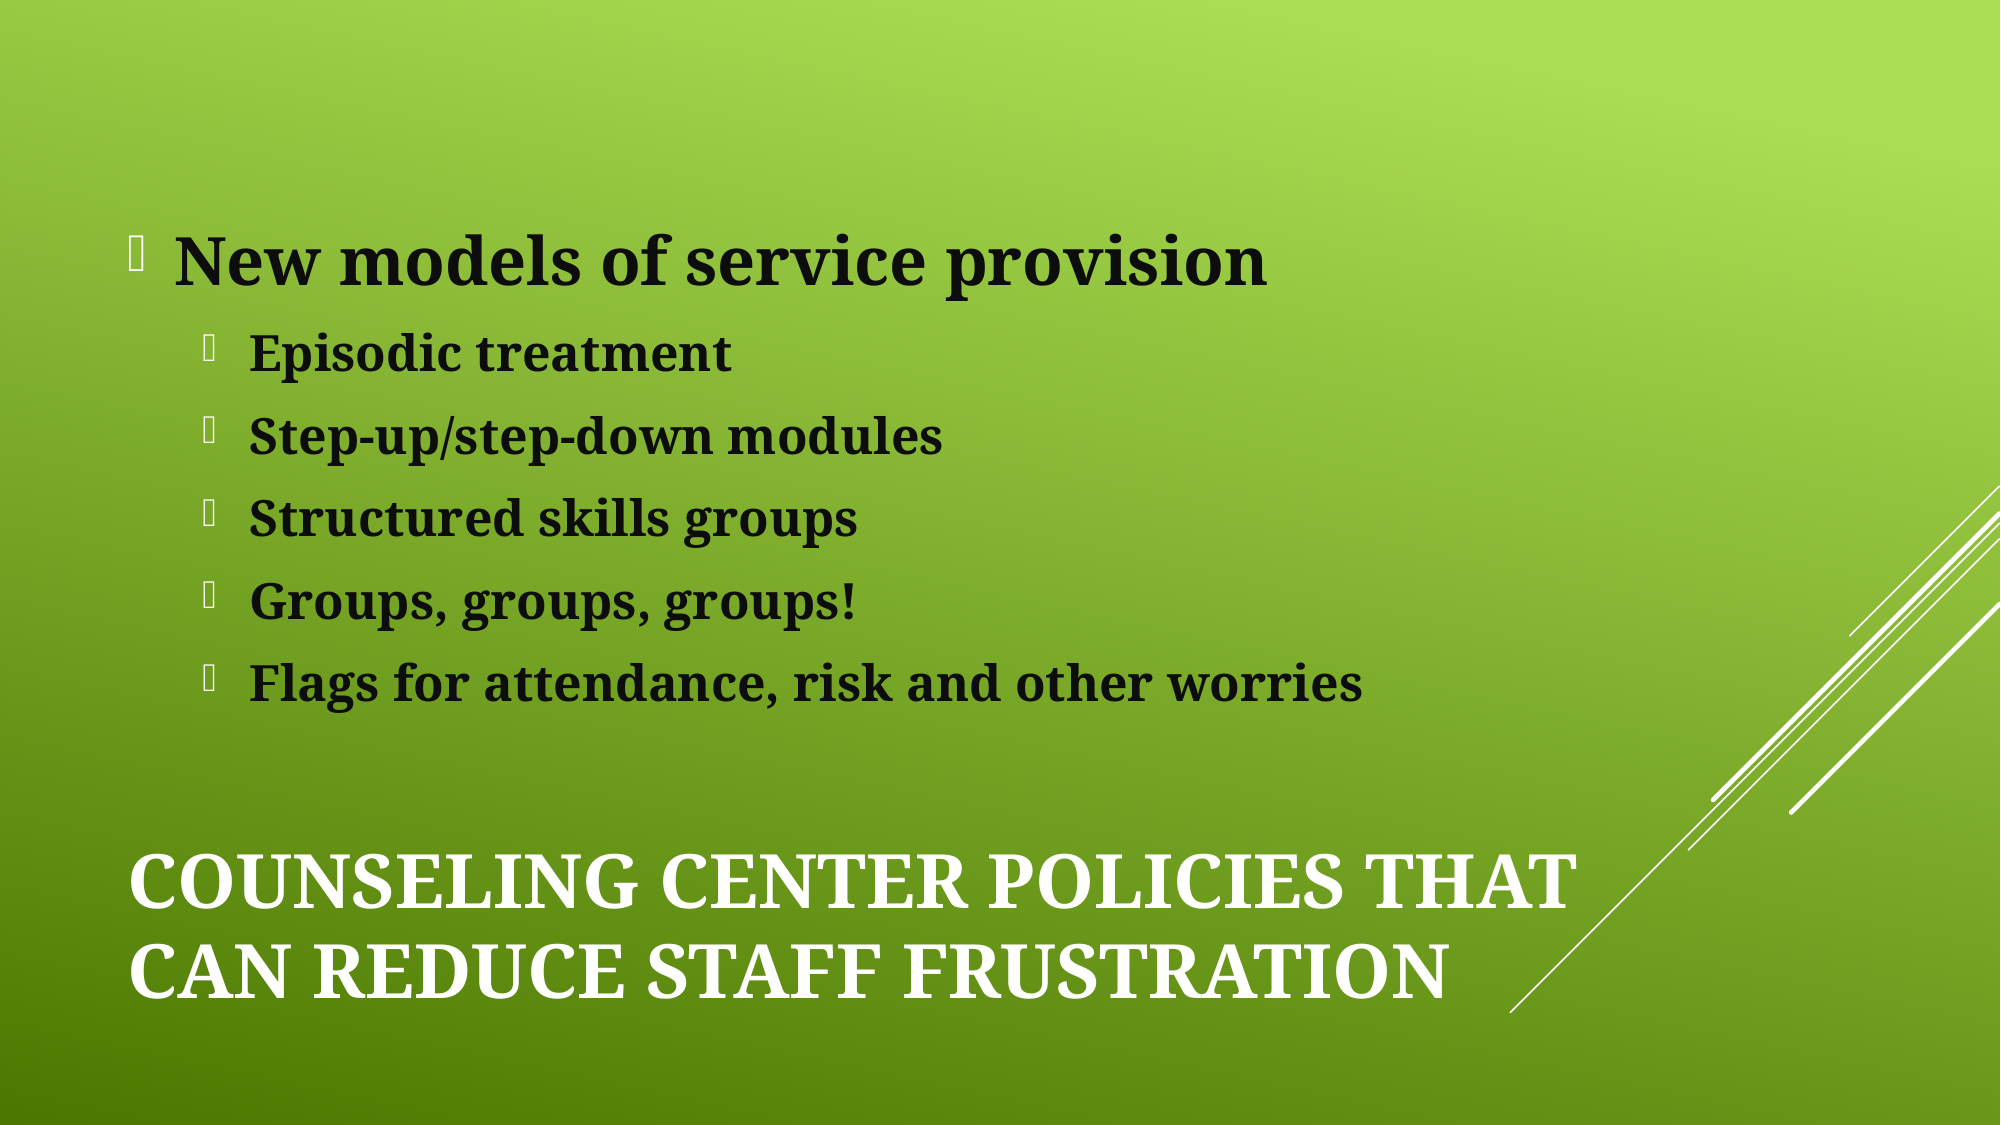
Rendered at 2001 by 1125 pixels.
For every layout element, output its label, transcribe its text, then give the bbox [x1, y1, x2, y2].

list New models of service provision Episodic treatment Step-up/step-down modules Structured skills groups Groups, groups, groups! Flags for attendance, risk and other worries [112, 211, 1707, 836]
title Counseling center policies that can reduce staff frustration [112, 800, 1742, 1048]
